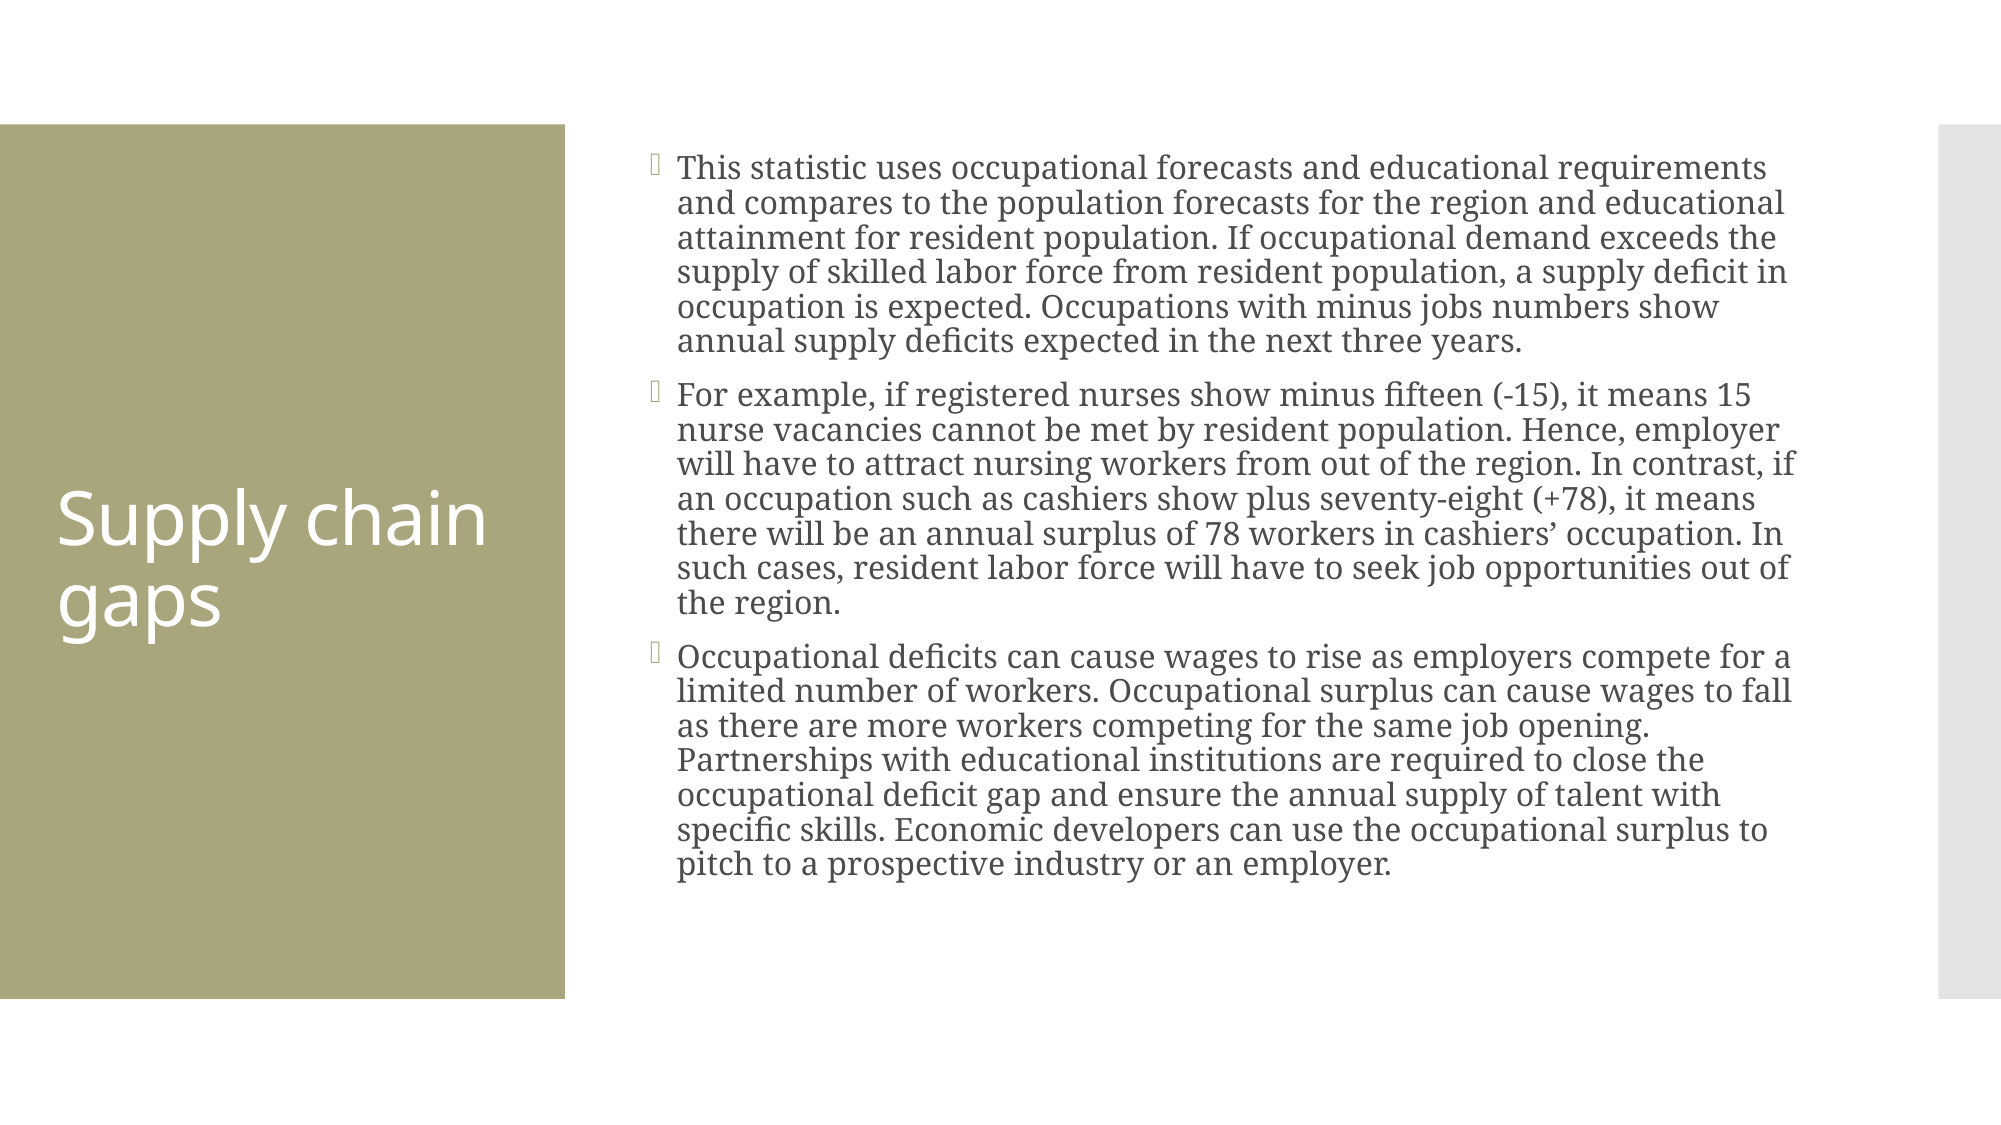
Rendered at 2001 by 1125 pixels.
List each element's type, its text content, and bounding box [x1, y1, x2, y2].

title Supply chain gaps [41, 184, 525, 940]
list This statistic uses occupational forecasts and educational requirements and compares to the population forecasts for the region and educational attainment for resident population. If occupational demand exceeds the supply of skilled labor force from resident population, a supply deficit in occupation is expected. Occupations with minus jobs numbers show annual supply deficits expected in the next three years. For example, if registered nurses show minus fifteen (-15), it means 15 nurse vacancies cannot be met by resident population. Hence, employer will have to attract nursing workers from out of the region. In contrast, if an occupation such as cashiers show plus seventy-eight (+78), it means there will be an annual surplus of 78 workers in cashiers’ occupation. In such cases, resident labor force will have to seek job opportunities out of the region. Occupational deficits can cause wages to rise as employers compete for a limited number of workers. Occupational surplus can cause wages to fall as there are more workers competing for the same job opening. Partnerships with educational institutions are required to close the occupational deficit gap and ensure the annual supply of talent with specific skills. Economic developers can use the occupational surplus to pitch to a prospective industry or an employer. [634, 141, 1835, 982]
